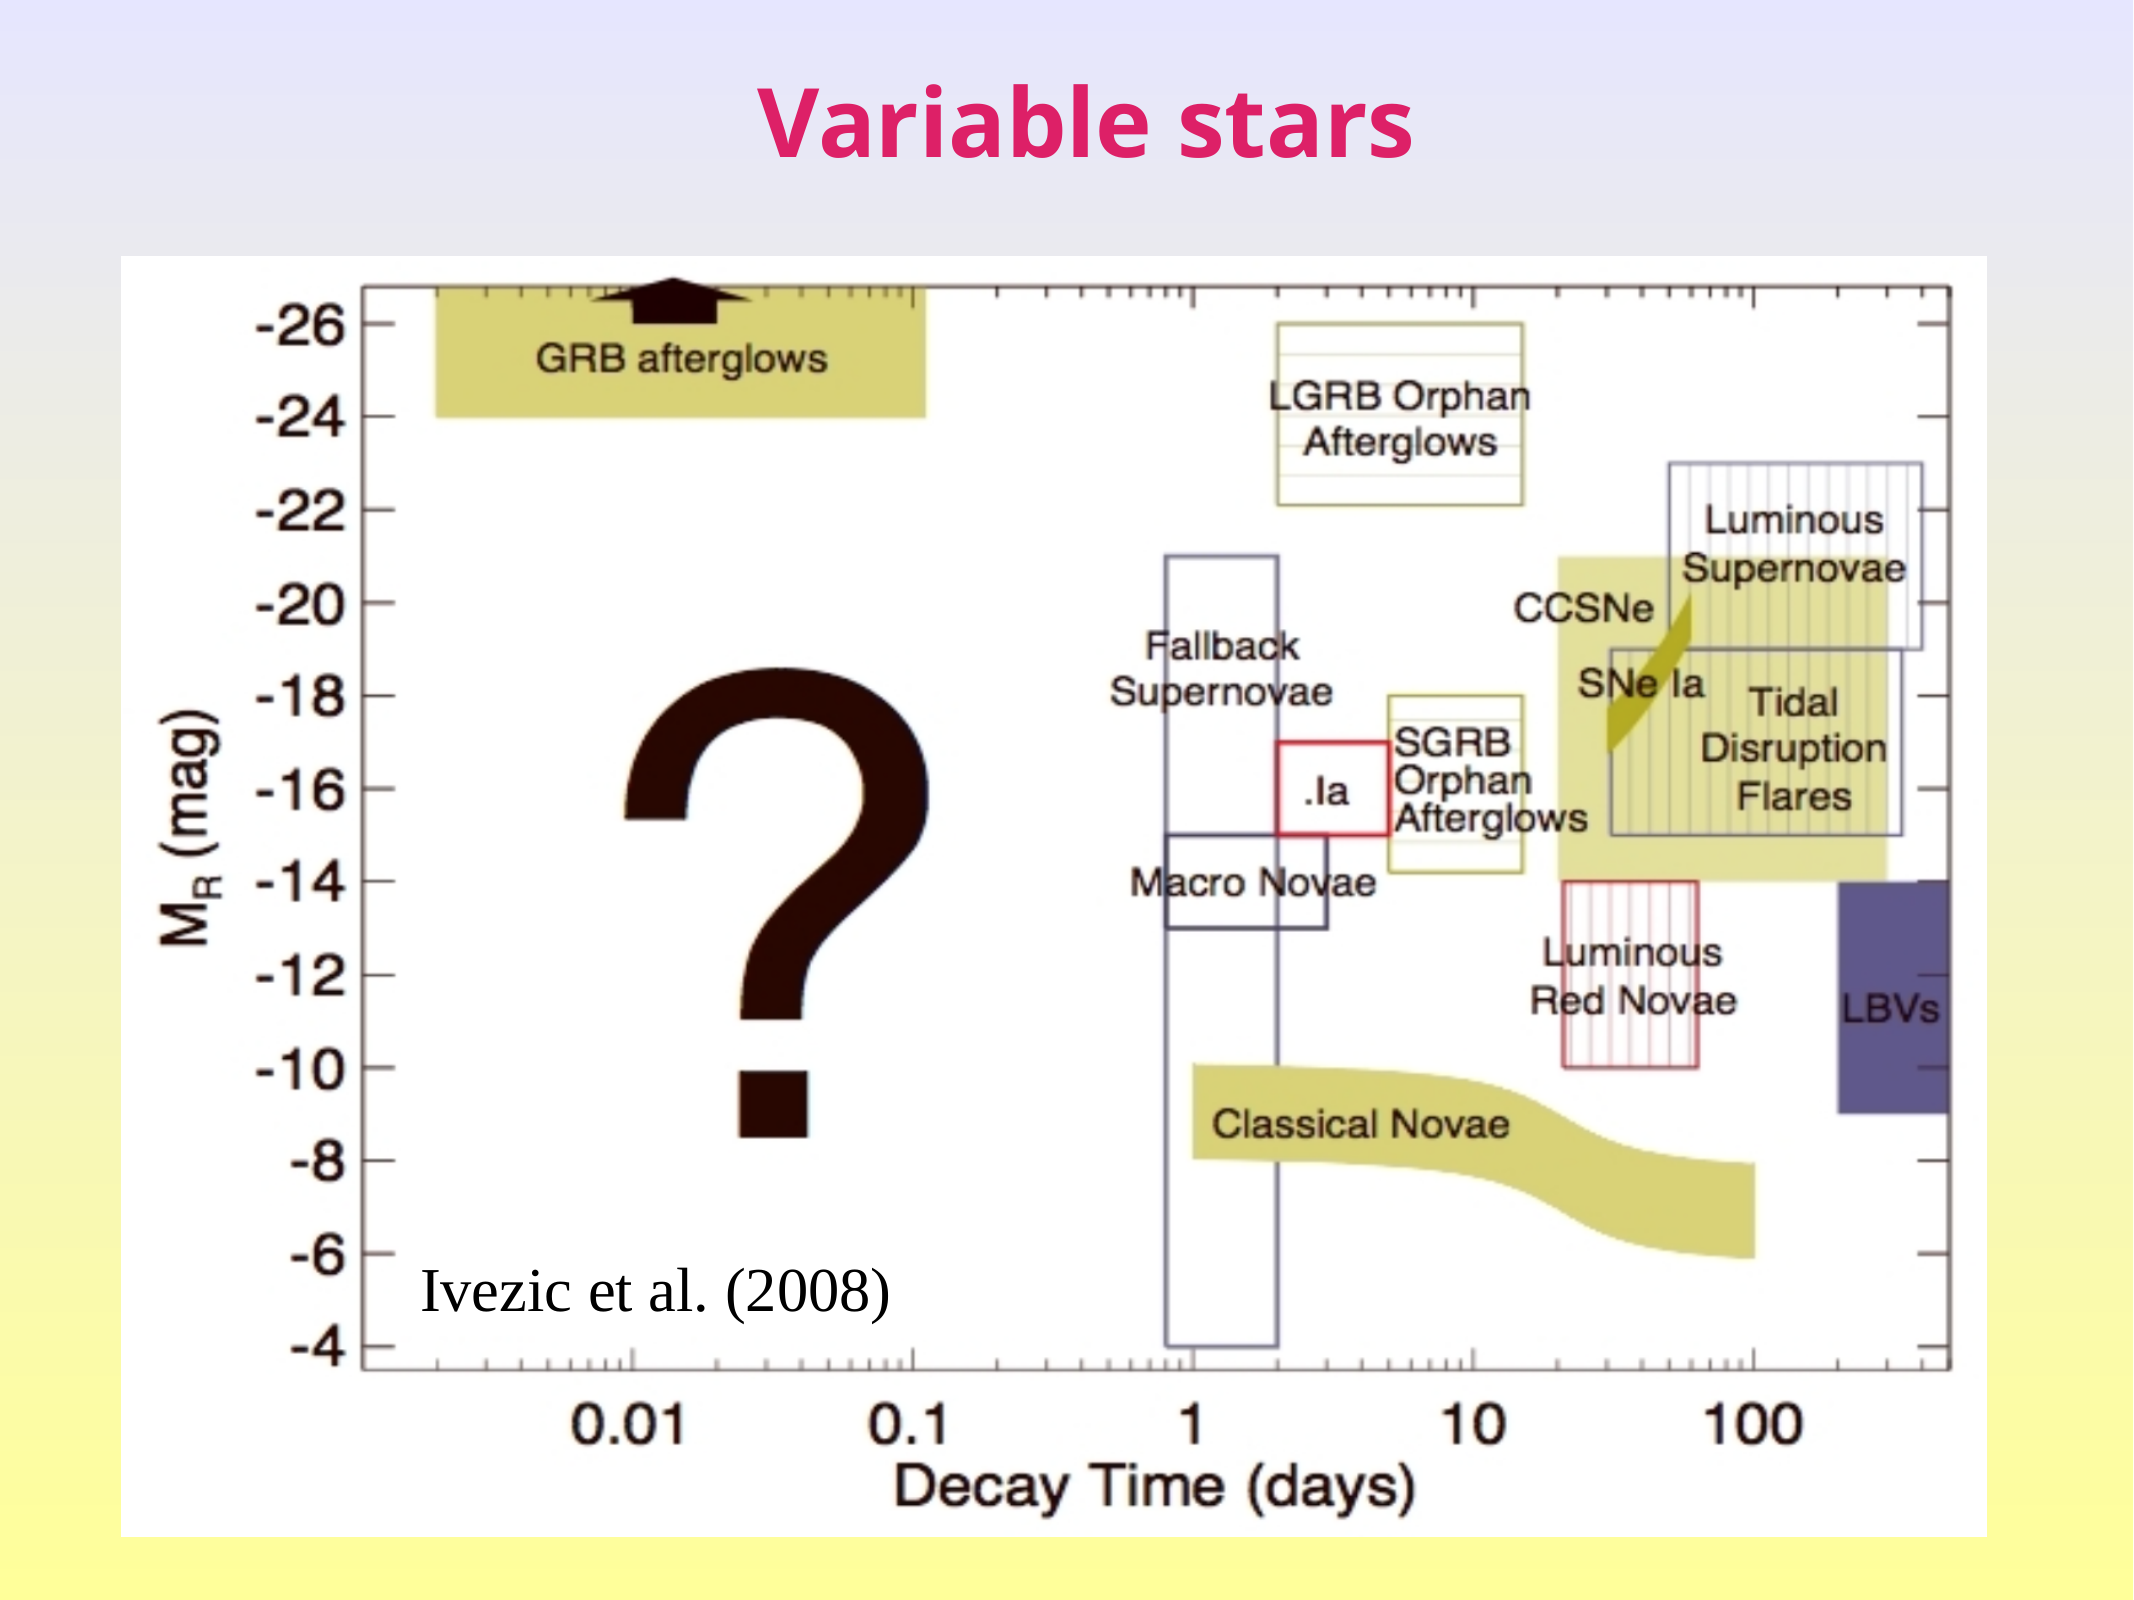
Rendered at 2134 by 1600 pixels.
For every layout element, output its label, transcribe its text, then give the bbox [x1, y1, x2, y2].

text_box Variable stars [45, 43, 2128, 207]
picture [121, 256, 1987, 1537]
